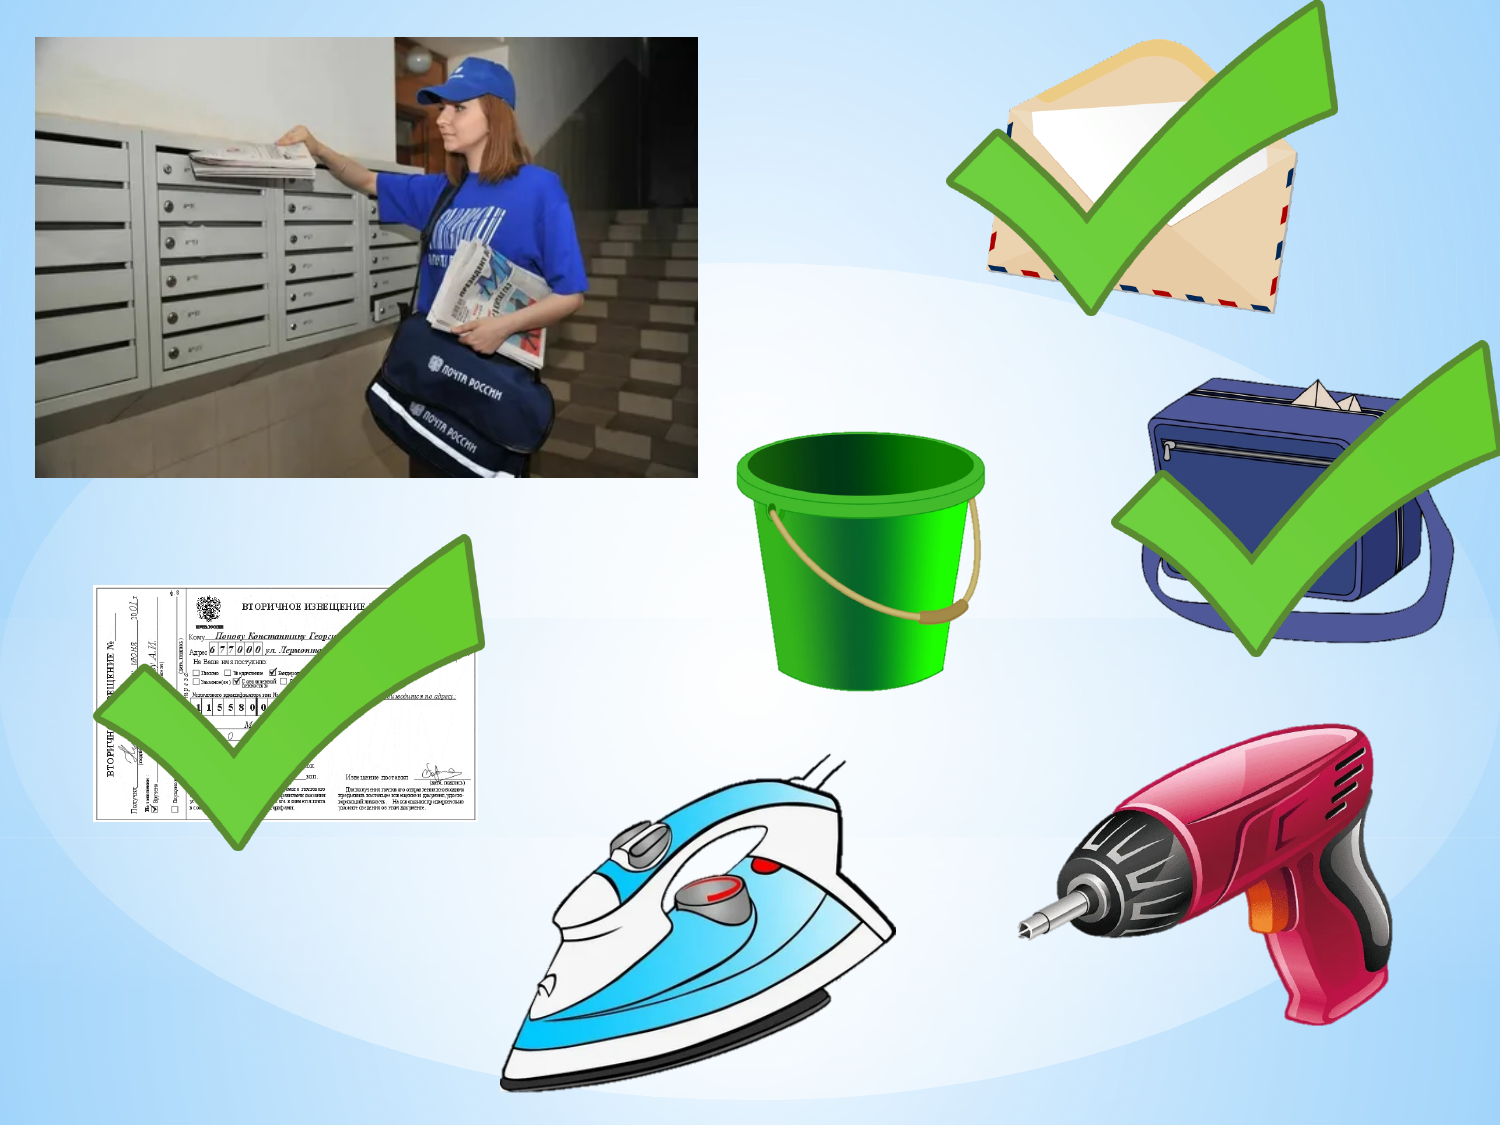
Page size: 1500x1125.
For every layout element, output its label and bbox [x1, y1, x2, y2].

picture [92, 534, 485, 851]
picture [734, 430, 987, 693]
picture [945, 0, 1338, 317]
picture [499, 751, 897, 1094]
picture [35, 36, 699, 478]
picture [944, 318, 1500, 1048]
